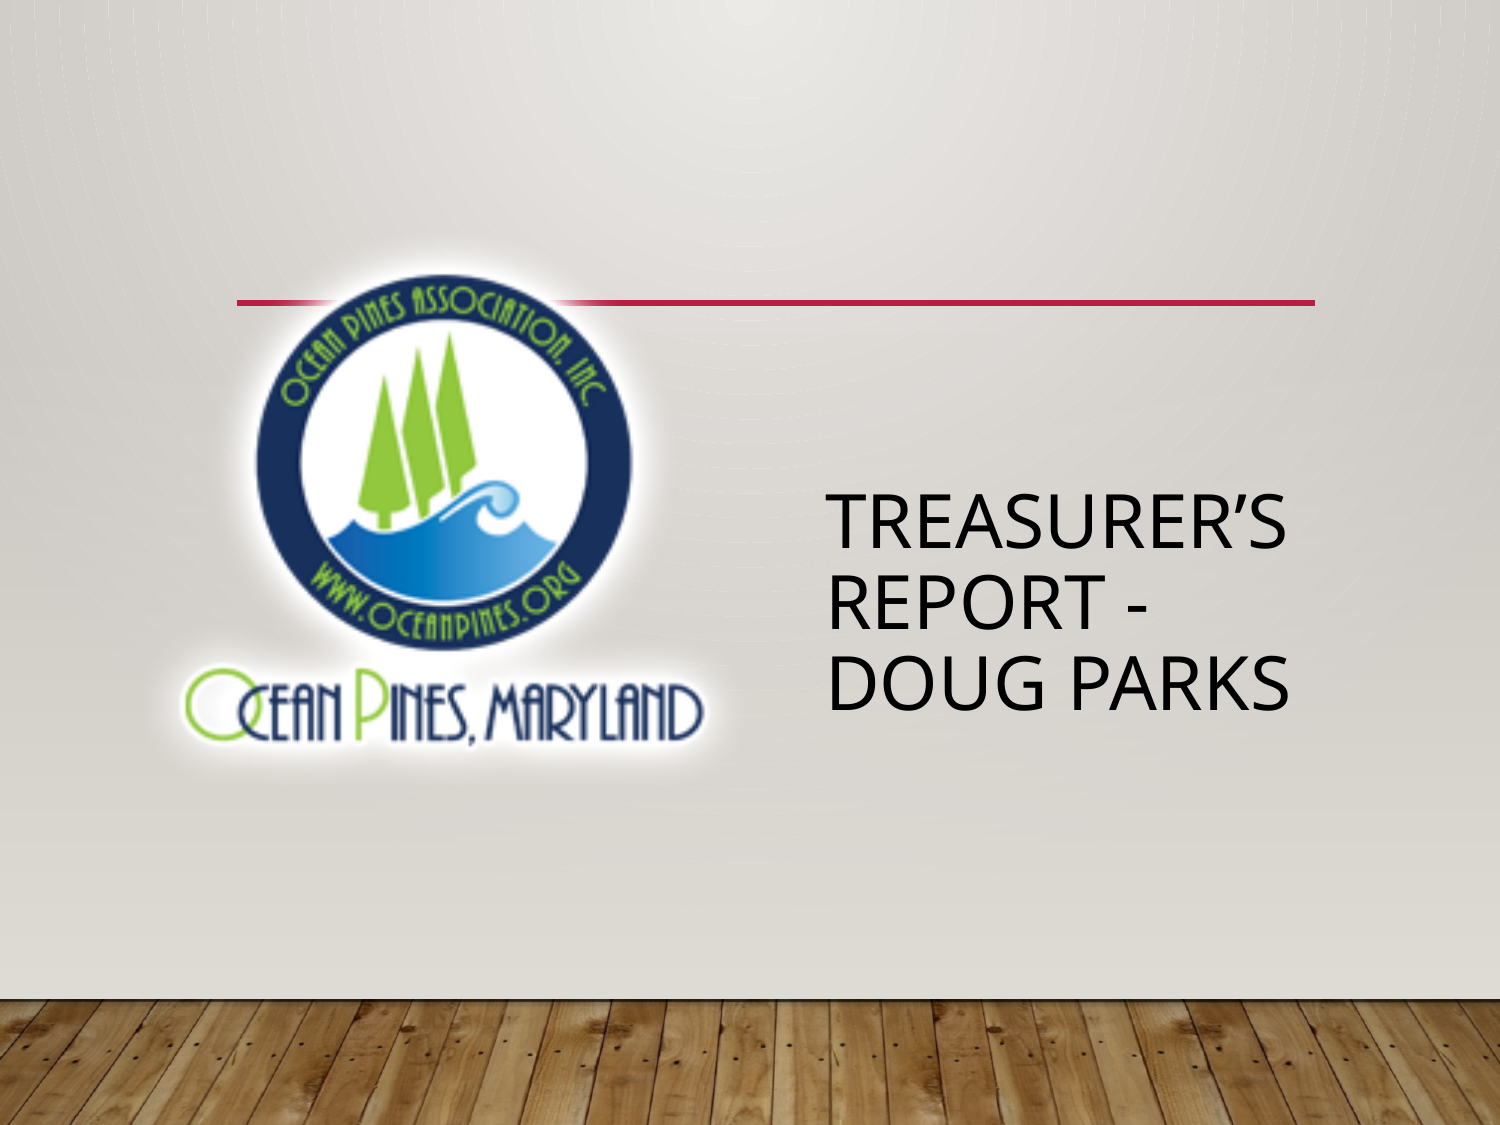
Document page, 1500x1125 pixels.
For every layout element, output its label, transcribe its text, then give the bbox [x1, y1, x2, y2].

picture [138, 234, 750, 795]
title Treasurer’s Report - Doug Parks [810, 337, 1321, 727]
picture [0, 999, 1500, 1125]
